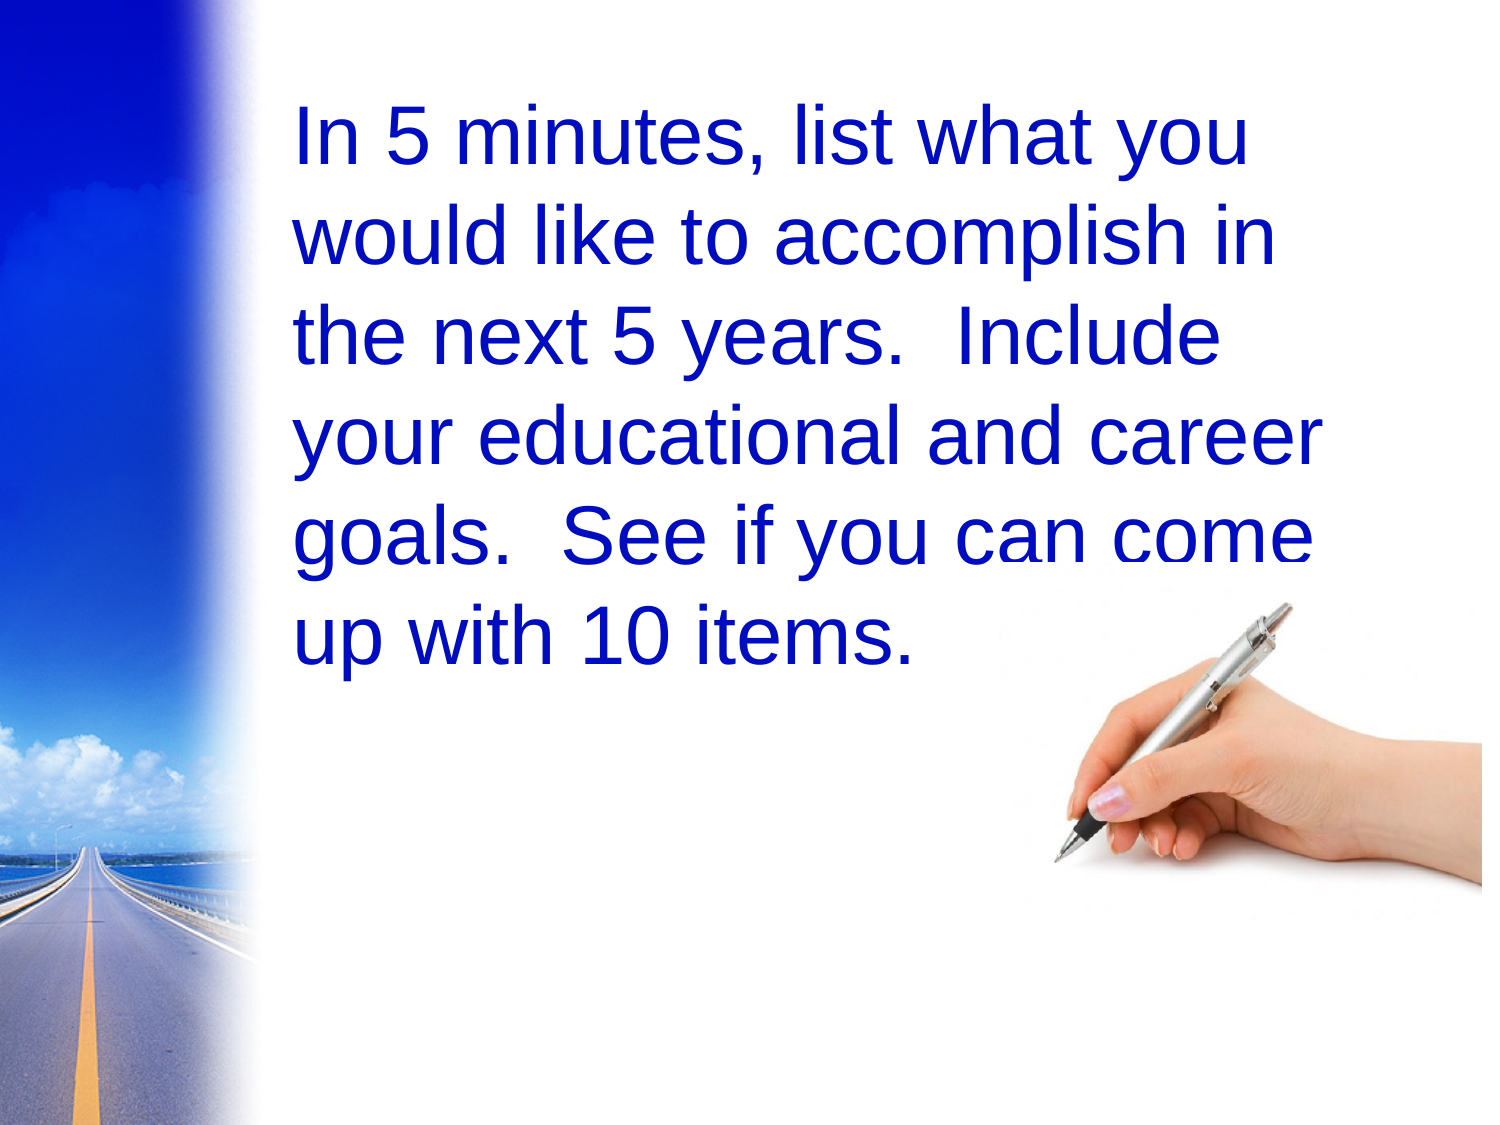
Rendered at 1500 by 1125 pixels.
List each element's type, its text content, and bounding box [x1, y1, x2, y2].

title In 5 minutes, list what you would like to accomplish in the next 5 years. Include your educational and career goals. See if you can come up with 10 items. [277, 287, 1376, 476]
picture [0, 0, 1500, 1125]
